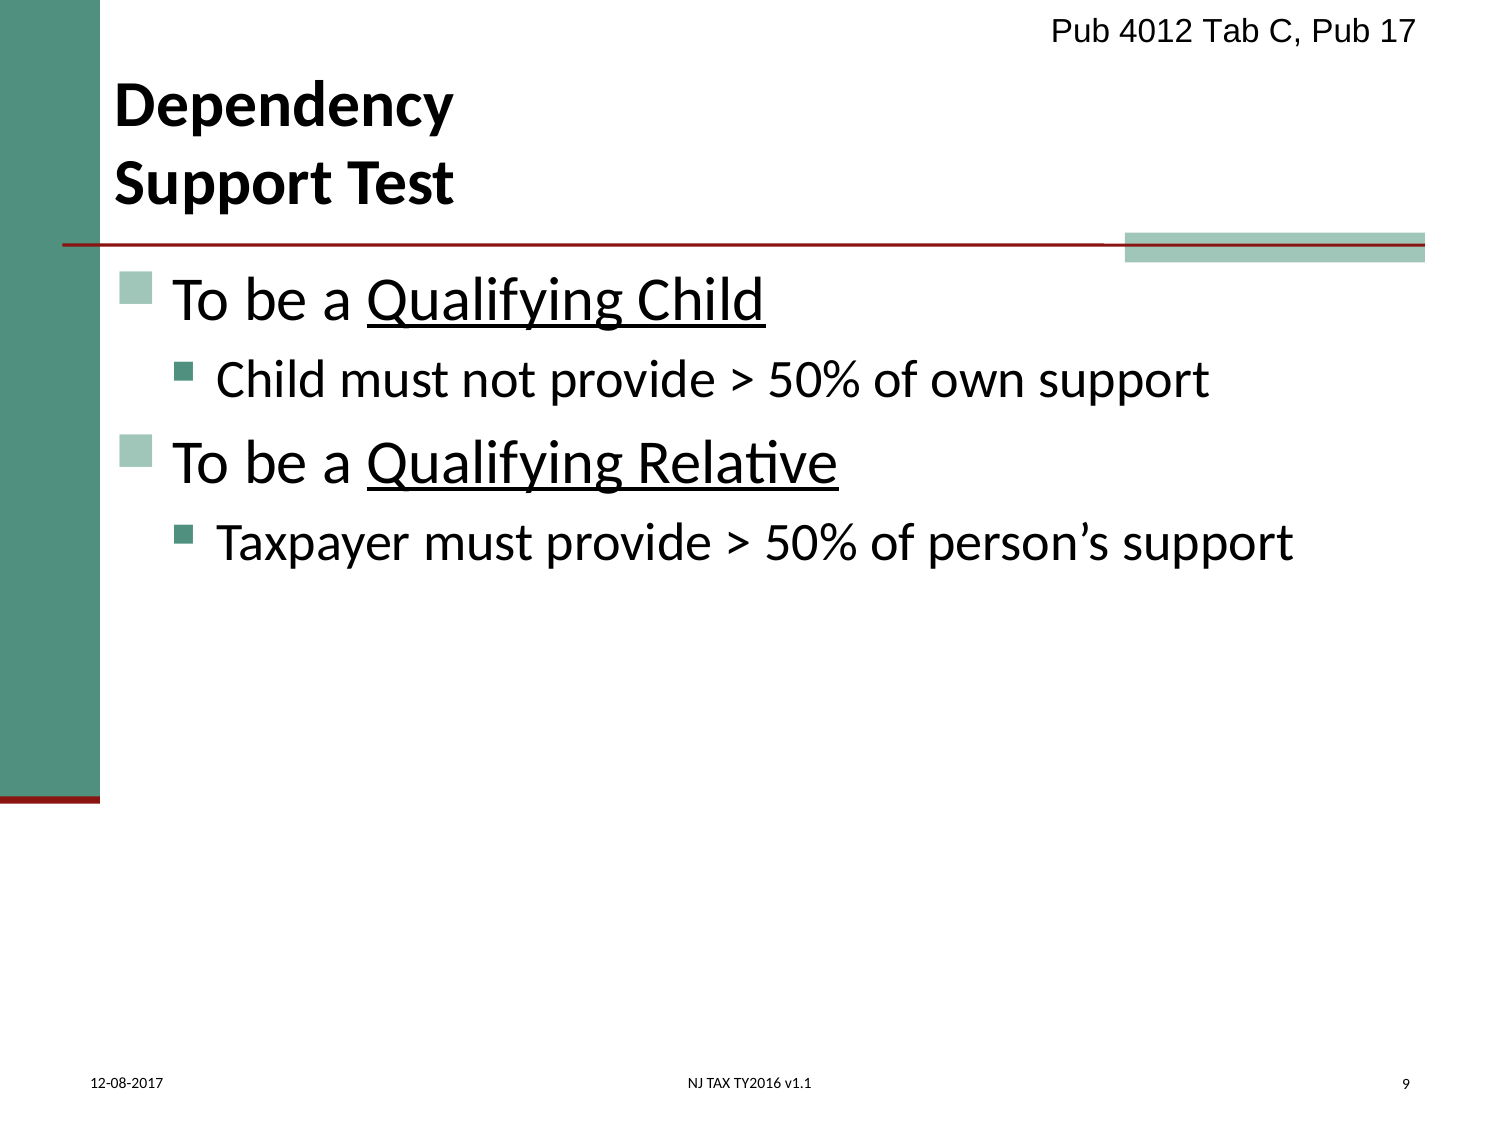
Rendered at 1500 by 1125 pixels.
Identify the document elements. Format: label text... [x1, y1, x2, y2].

footer NJ TAX TY2016 v1.1 [496, 1050, 1004, 1100]
list To be a Qualifying Child Child must not provide > 50% of own support To be a Qualifying Relative Taxpayer must provide > 50% of person’s support [99, 249, 1438, 1063]
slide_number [74, 1049, 401, 1100]
text_box Pub 4012 Tab C, Pub 17 [1035, 9, 1432, 50]
title Dependency Support Test [99, 45, 1425, 234]
slide_number 9 [1112, 1049, 1426, 1101]
